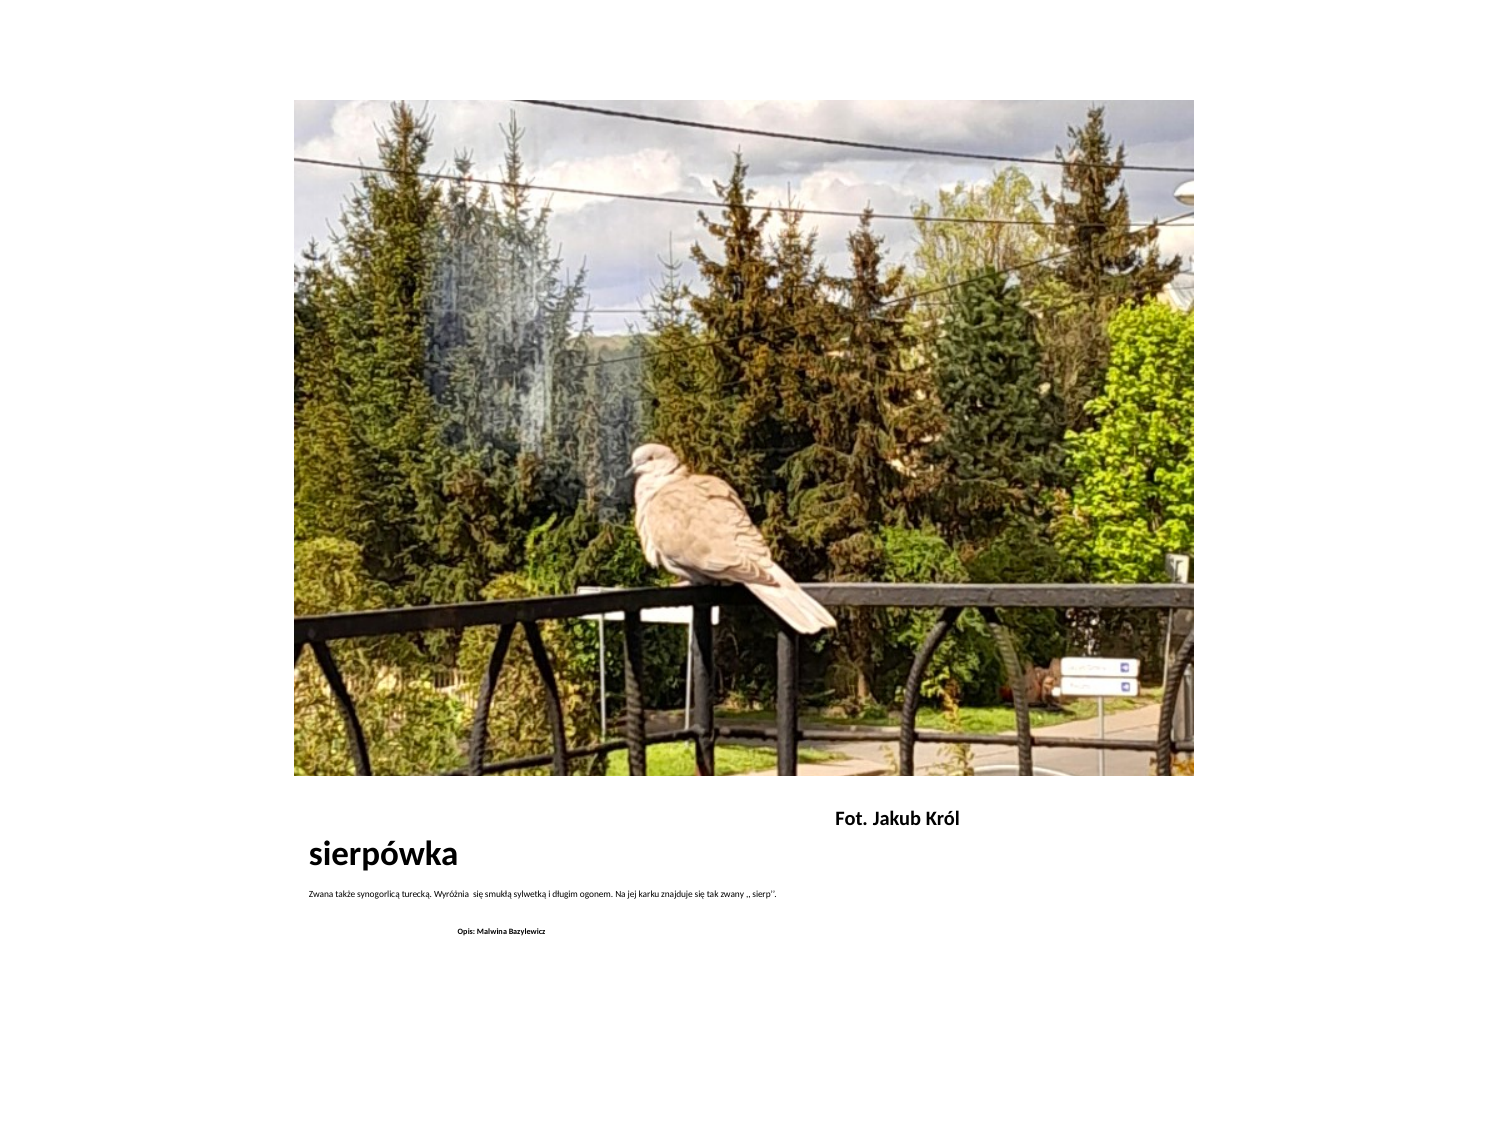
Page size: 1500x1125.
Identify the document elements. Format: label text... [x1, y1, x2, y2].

list Zwana także synogorlicą turecką. Wyróżnia się smukłą sylwetką i długim ogonem. Na jej karku znajduje się tak zwany ,, sierp’’. Opis: Malwina Bazylewicz [294, 880, 1194, 1013]
title Fot. Jakub Król sierpówka [294, 787, 1194, 880]
picture [293, 100, 1195, 776]
